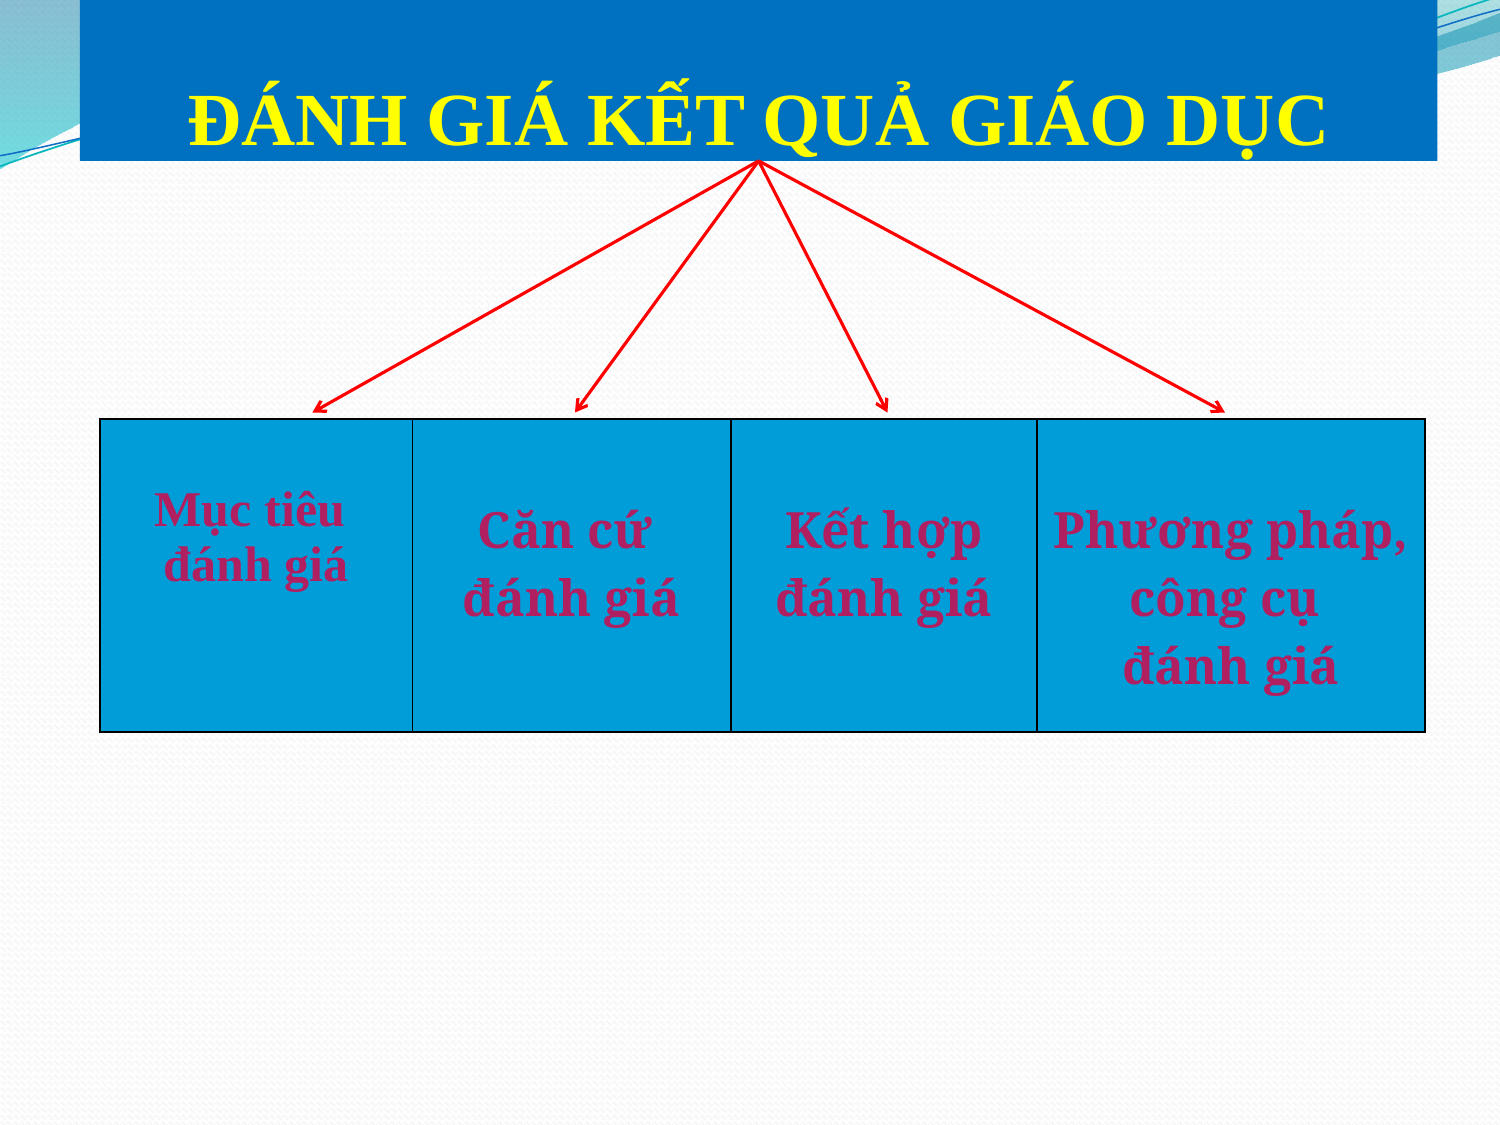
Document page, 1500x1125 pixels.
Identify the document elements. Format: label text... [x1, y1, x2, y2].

table_header Căn cứ đánh giá [413, 420, 730, 731]
table_header Phương pháp, công cụ đánh giá [1038, 420, 1424, 731]
title ĐÁNH GIÁ KẾT QUẢ GIÁO DỤC [79, 0, 1438, 161]
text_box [409, 63, 662, 511]
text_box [540, 194, 793, 379]
table_header Kết hợp đánh giá [732, 420, 1036, 731]
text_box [696, 221, 858, 352]
table_header Mục tiêu đánh giá [101, 420, 412, 731]
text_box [865, 53, 1118, 521]
